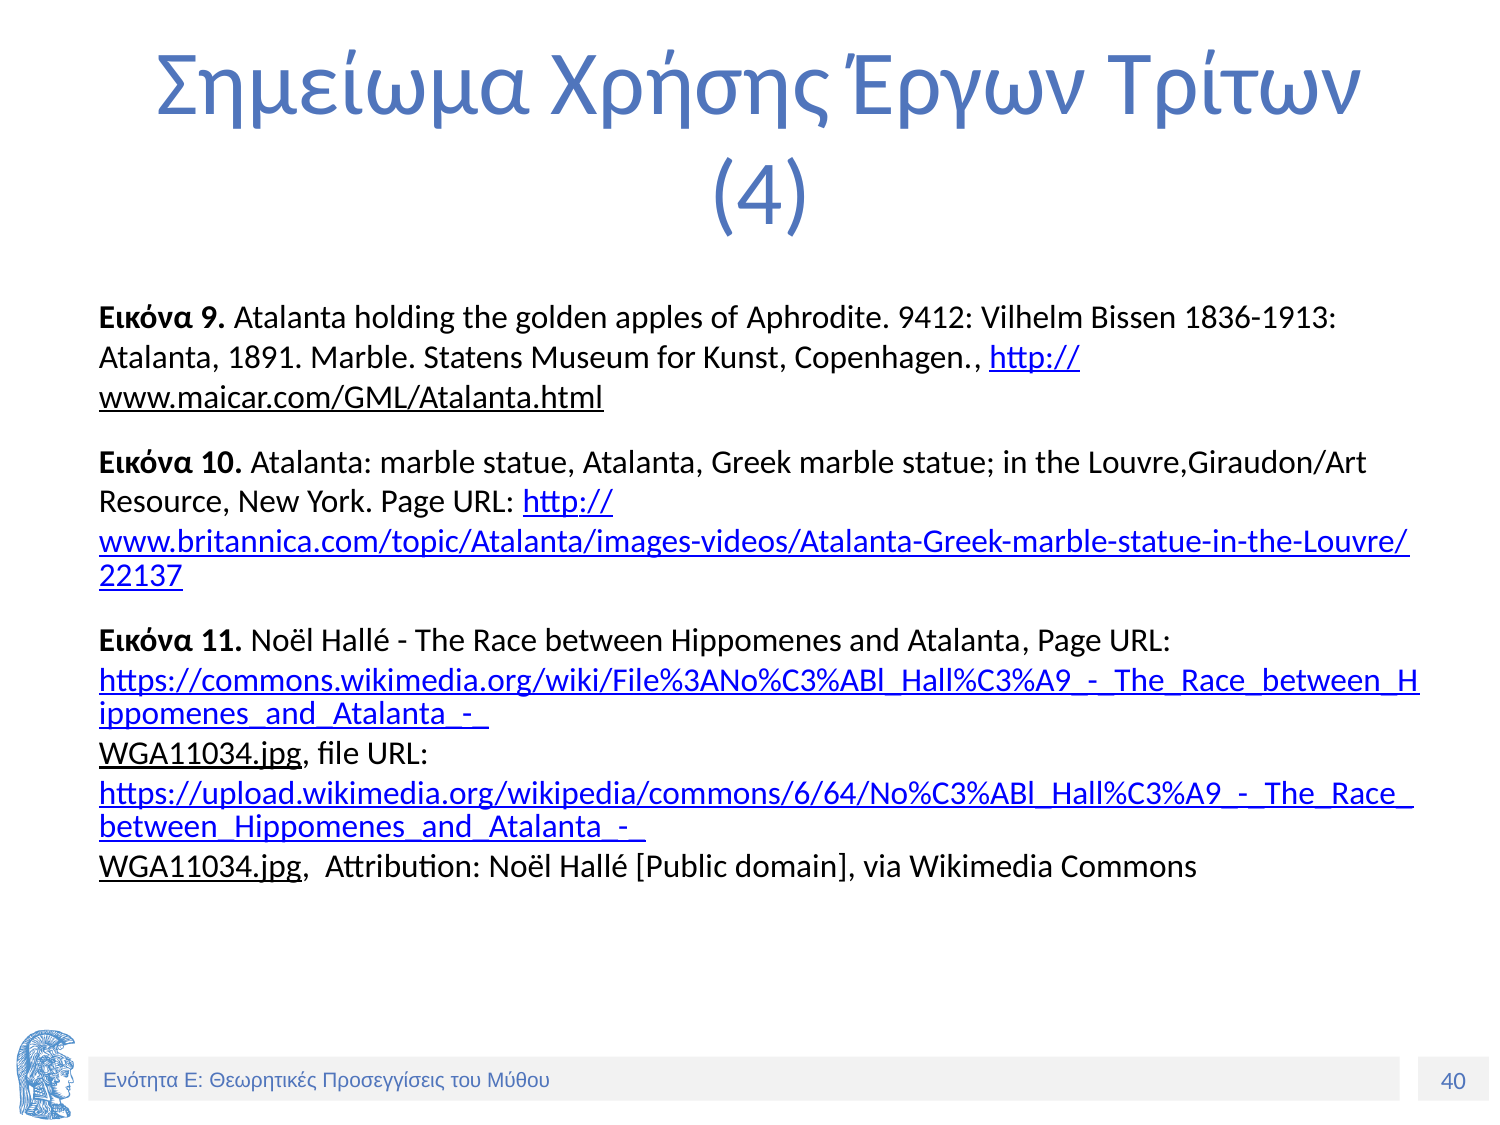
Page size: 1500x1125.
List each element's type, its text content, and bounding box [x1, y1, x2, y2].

title Σημείωμα Χρήσης Έργων Τρίτων (4) [97, 62, 1423, 204]
picture [9, 1026, 81, 1120]
list Εικόνα 9. Atalanta holding the golden apples of Aphrodite. 9412: Vilhelm Bissen 1836-1913: Atalanta, 1891. Marble. Statens Museum for Kunst, Copenhagen., http://www.maicar.com/GML/Atalanta.html Εικόνα 10. Atalanta: marble statue, Atalanta, Greek marble statue; in the Louvre,Giraudon/Art Resource, New York. Page URL: http://www.britannica.com/topic/Atalanta/images-videos/Atalanta-Greek-marble-statue-in-the-Louvre/22137 Εικόνα 11. Noël Hallé - The Race between Hippomenes and Atalanta, Page URL: https://commons.wikimedia.org/wiki/File%3ANo%C3%ABl_Hall%C3%A9_-_The_Race_between_Hippomenes_and_Atalanta_-_WGA11034.jpg, file URL: https://upload.wikimedia.org/wikipedia/commons/6/64/No%C3%ABl_Hall%C3%A9_-_The_Race_between_Hippomenes_and_Atalanta_-_WGA11034.jpg, Attribution: Noël Hallé [Public domain], via Wikimedia Commons [83, 287, 1437, 938]
